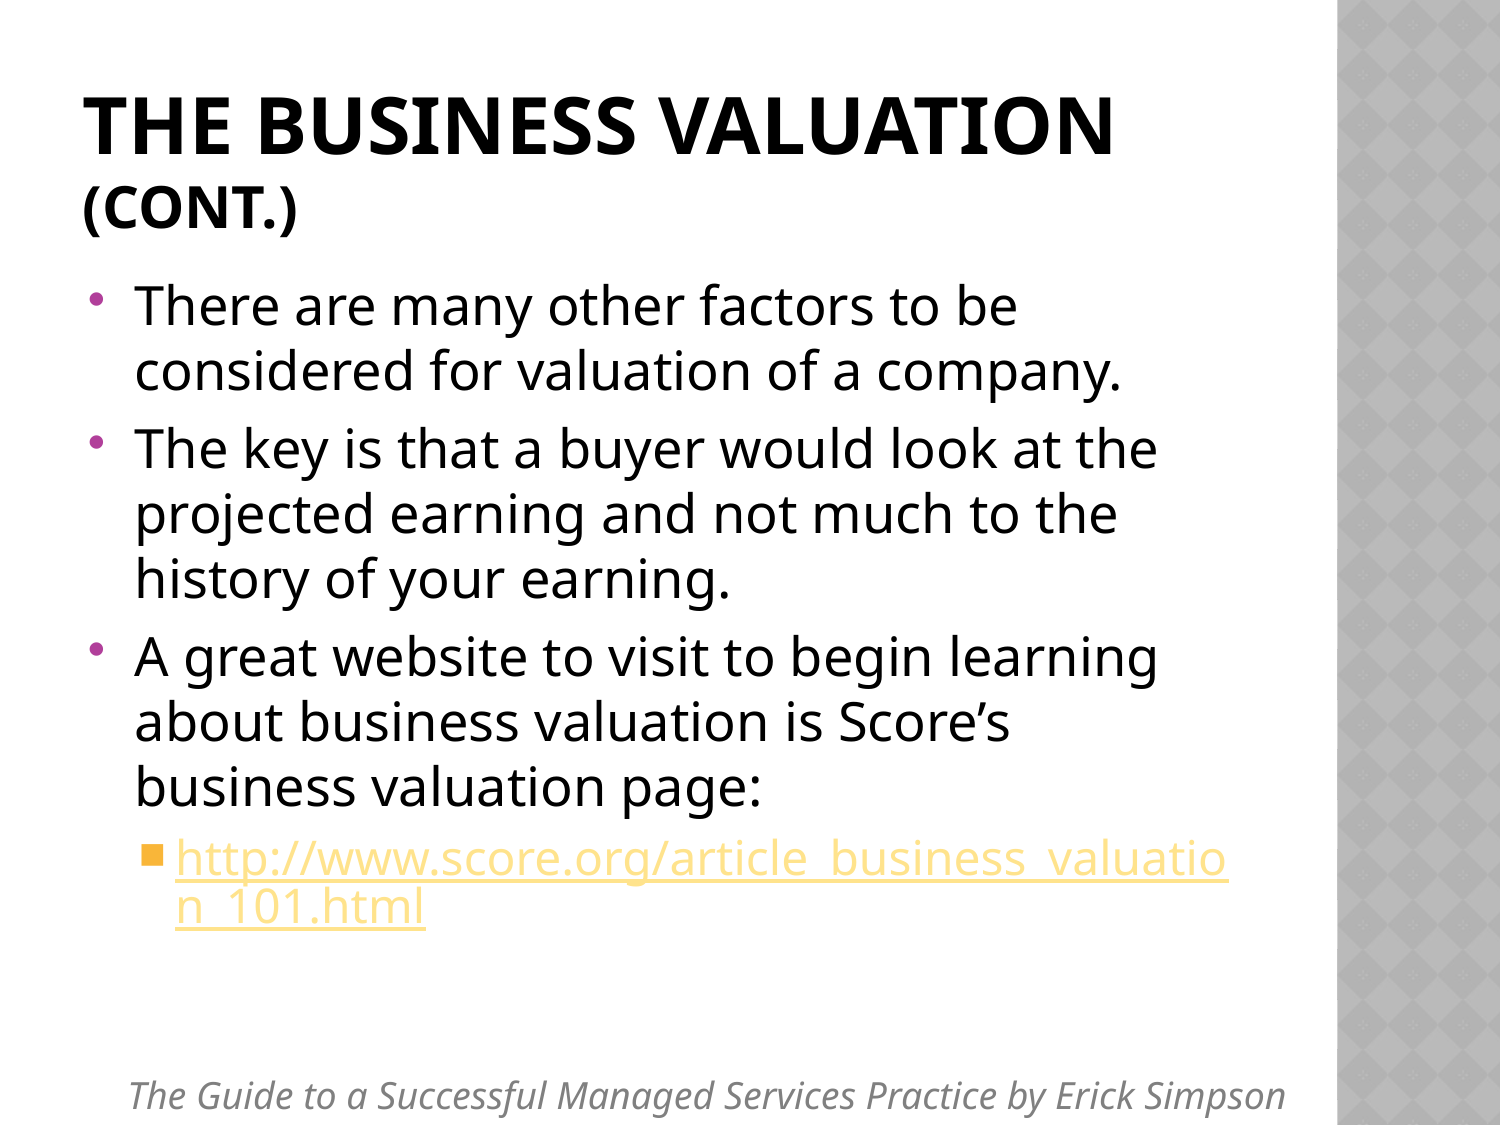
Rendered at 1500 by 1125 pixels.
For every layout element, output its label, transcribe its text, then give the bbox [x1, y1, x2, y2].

title The Business Valuation (cont.) [75, 52, 1263, 240]
text_box The Guide to a Successful Managed Services Practice by Erick Simpson [112, 1064, 1400, 1125]
list There are many other factors to be considered for valuation of a company. The key is that a buyer would look at the projected earning and not much to the history of your earning. A great website to visit to begin learning about business valuation is Score’s business valuation page: http://www.score.org/article_business_valuation_101.html [75, 264, 1263, 1059]
